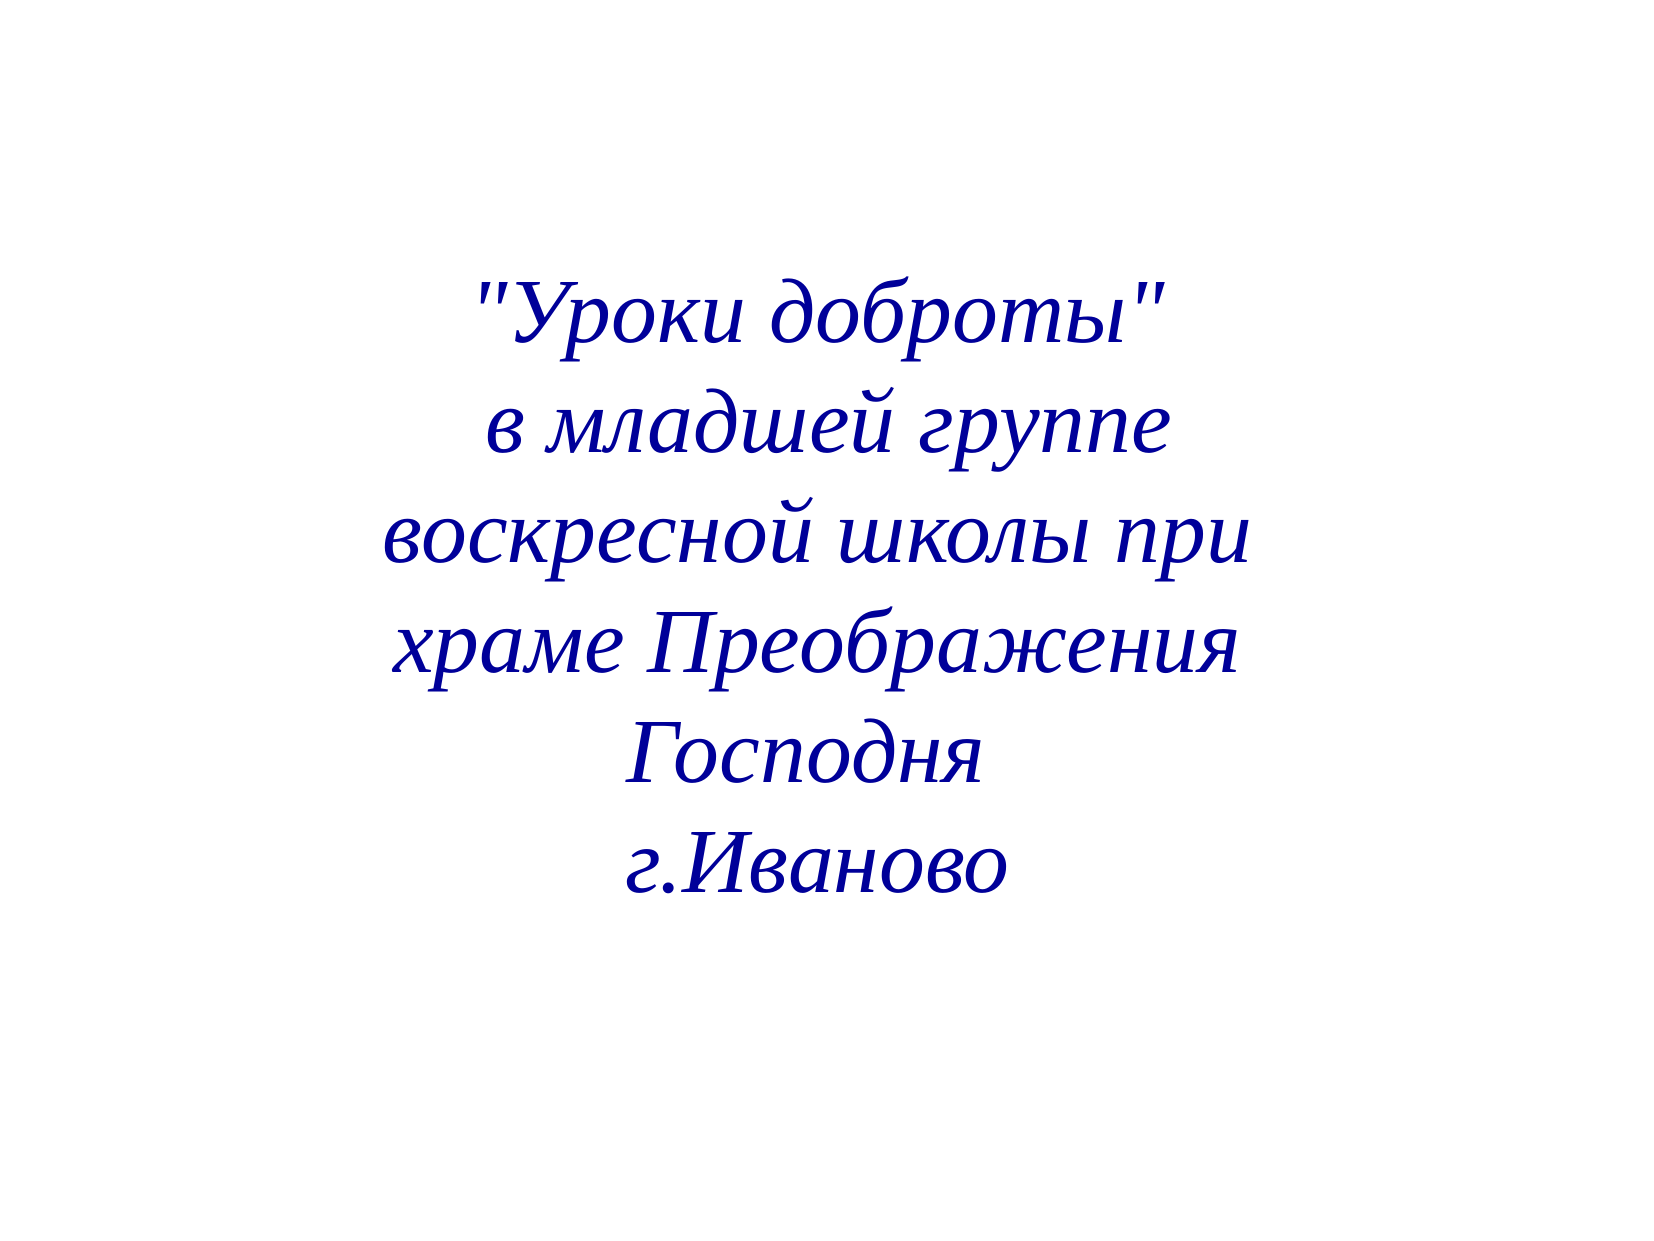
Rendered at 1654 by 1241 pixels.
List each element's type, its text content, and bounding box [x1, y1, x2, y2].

title "Уроки доброты" в младшей группе воскресной школы при храме Преображения Господня г.Иваново [265, 276, 1370, 886]
